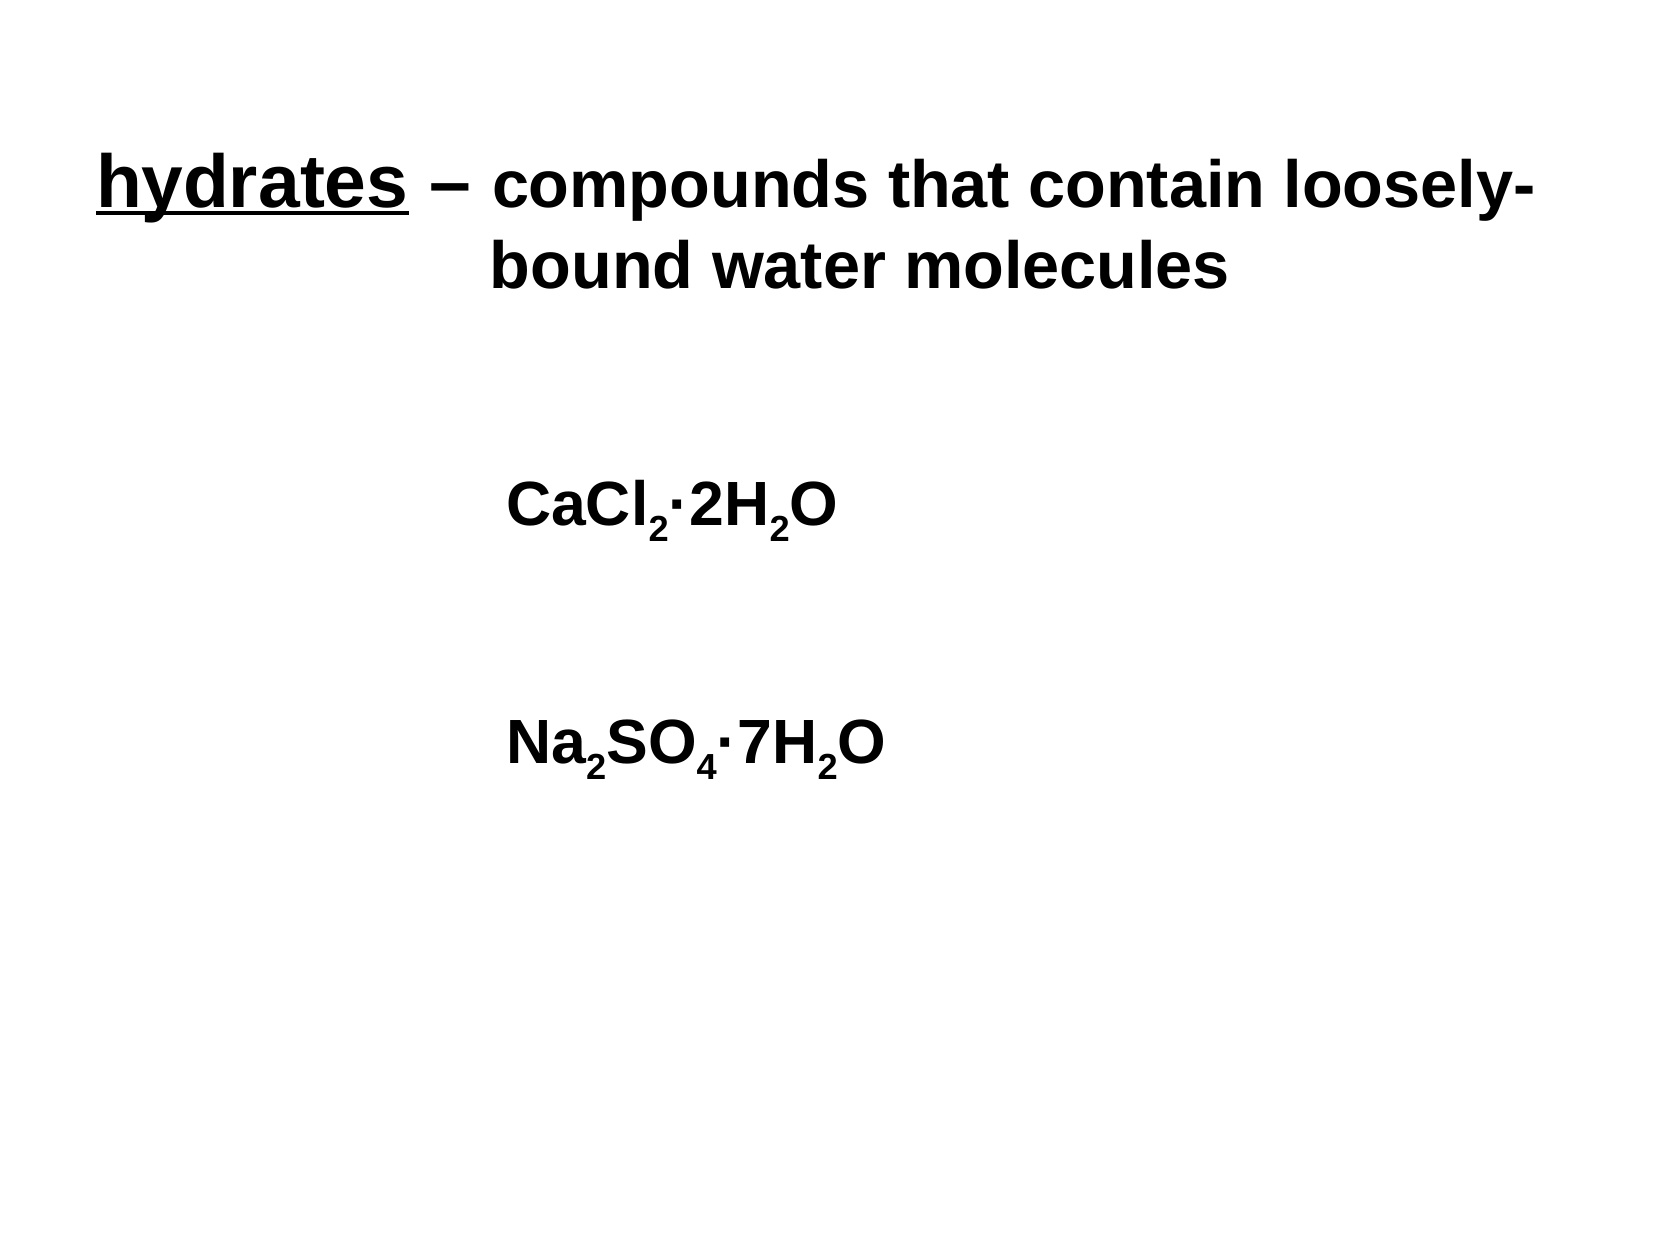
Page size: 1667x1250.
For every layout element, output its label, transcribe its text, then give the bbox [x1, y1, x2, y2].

text_box CaCl2·2H2O [491, 455, 929, 556]
text_box Na2SO4·7H2O [491, 693, 929, 794]
text_box hydrates – compounds that contain loosely-bound water molecules [81, 124, 1618, 310]
